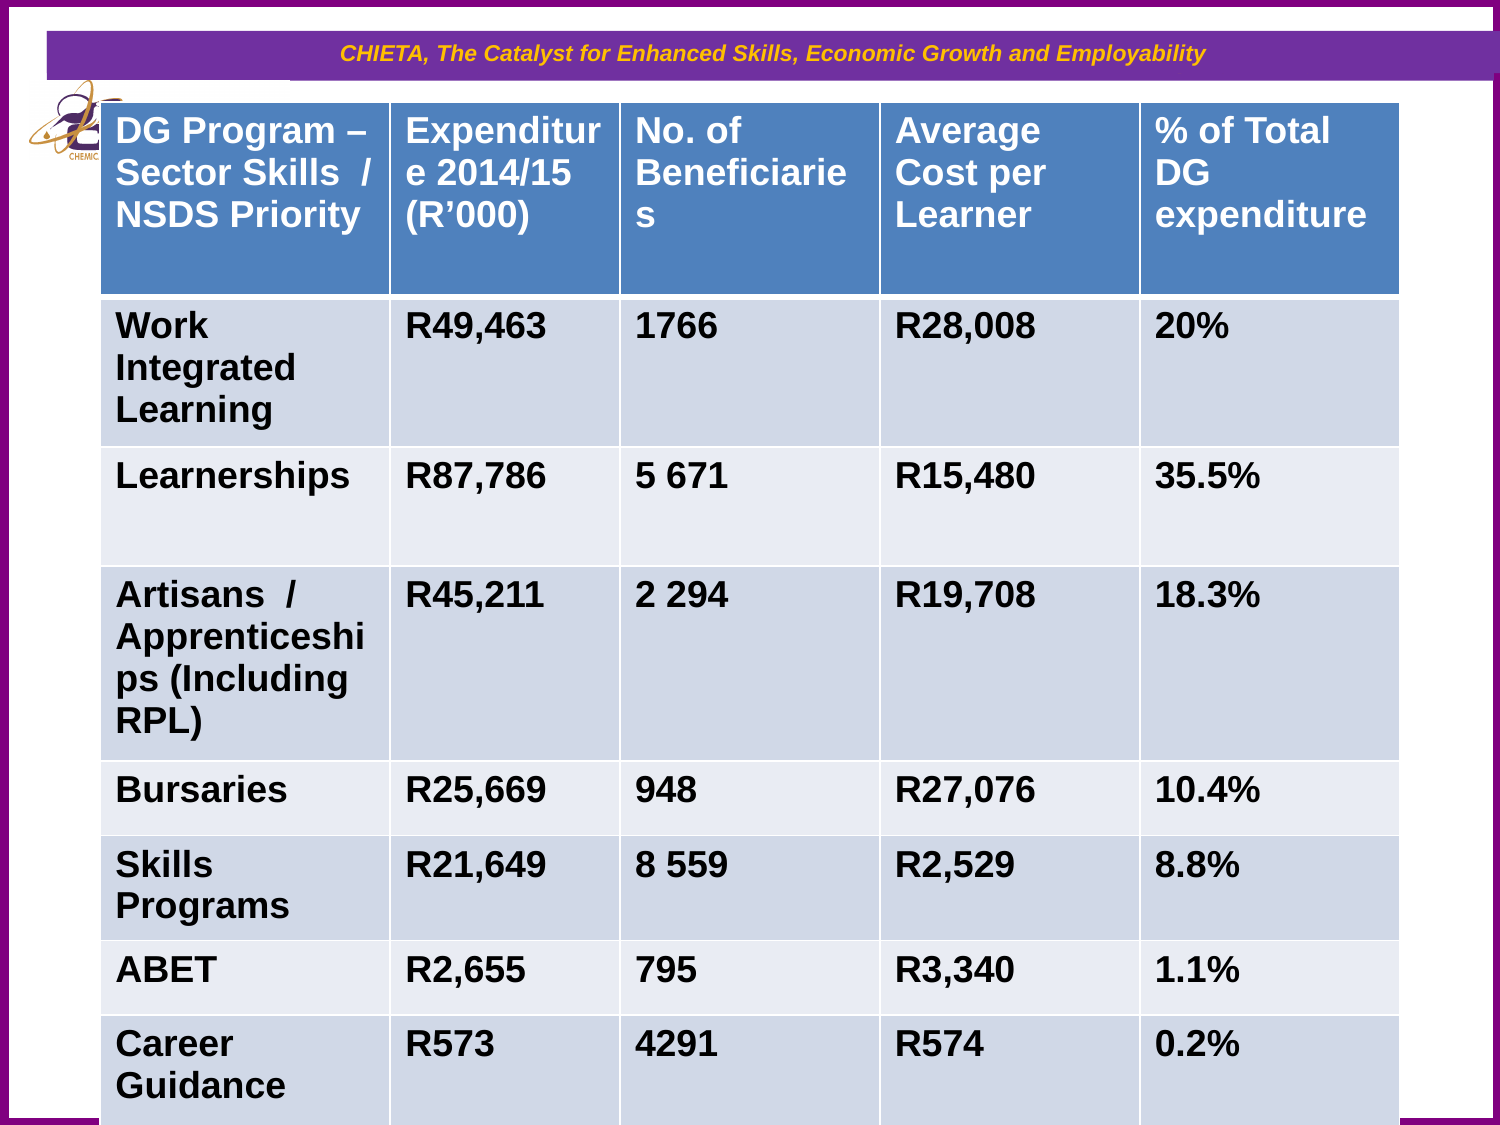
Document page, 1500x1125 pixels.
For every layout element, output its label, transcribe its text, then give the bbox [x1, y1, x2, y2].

table_cell Bursaries [101, 762, 389, 835]
table_cell 20% [1141, 300, 1399, 446]
table_cell 4291 [621, 1016, 879, 1125]
table_cell 2 294 [621, 567, 879, 760]
table_cell 1.1% [1141, 941, 1399, 1014]
table_cell R45,211 [391, 567, 619, 760]
table_cell 8 559 [621, 836, 879, 940]
table_header No. of Beneficiaries [621, 103, 879, 294]
table_cell R573 [391, 1016, 619, 1125]
table_cell R19,708 [881, 567, 1139, 760]
table_cell 948 [621, 762, 879, 835]
table_header Average Cost per Learner [881, 103, 1139, 294]
table_cell Career Guidance [101, 1016, 389, 1125]
table_cell 5 671 [621, 448, 879, 565]
table_cell R21,649 [391, 836, 619, 940]
table_cell R15,480 [881, 448, 1139, 565]
table_cell 0.2% [1141, 1016, 1399, 1125]
table_cell R27,076 [881, 762, 1139, 835]
table_cell Work Integrated Learning [101, 300, 389, 446]
table_header Expenditure 2014/15 (R’000) [391, 103, 619, 294]
table_header % of Total DG expenditure [1141, 103, 1399, 294]
table_cell 18.3% [1141, 567, 1399, 760]
table_cell 1766 [621, 300, 879, 446]
table_cell 35.5% [1141, 448, 1399, 565]
table_cell R2,529 [881, 836, 1139, 940]
table_cell R87,786 [391, 448, 619, 565]
table_cell R3,340 [881, 941, 1139, 1014]
table_cell Learnerships [101, 448, 389, 565]
table_cell Artisans / Apprenticeships (Including RPL) [101, 567, 389, 760]
table_cell 8.8% [1141, 836, 1399, 940]
table_cell R28,008 [881, 300, 1139, 446]
table_cell R49,463 [391, 300, 619, 446]
text_box [1, 0, 1500, 1125]
table_cell Skills Programs [101, 836, 389, 940]
table_header DG Program – Sector Skills / NSDS Priority [101, 103, 389, 294]
text_box CHIETA, The Catalyst for Enhanced Skills, Economic Growth and Employability [46, 31, 1500, 74]
table_cell 795 [621, 941, 879, 1014]
table_cell R574 [881, 1016, 1139, 1125]
table_cell 10.4% [1141, 762, 1399, 835]
table_cell ABET [101, 941, 389, 1014]
table_cell R2,655 [391, 941, 619, 1014]
table_cell R25,669 [391, 762, 619, 835]
